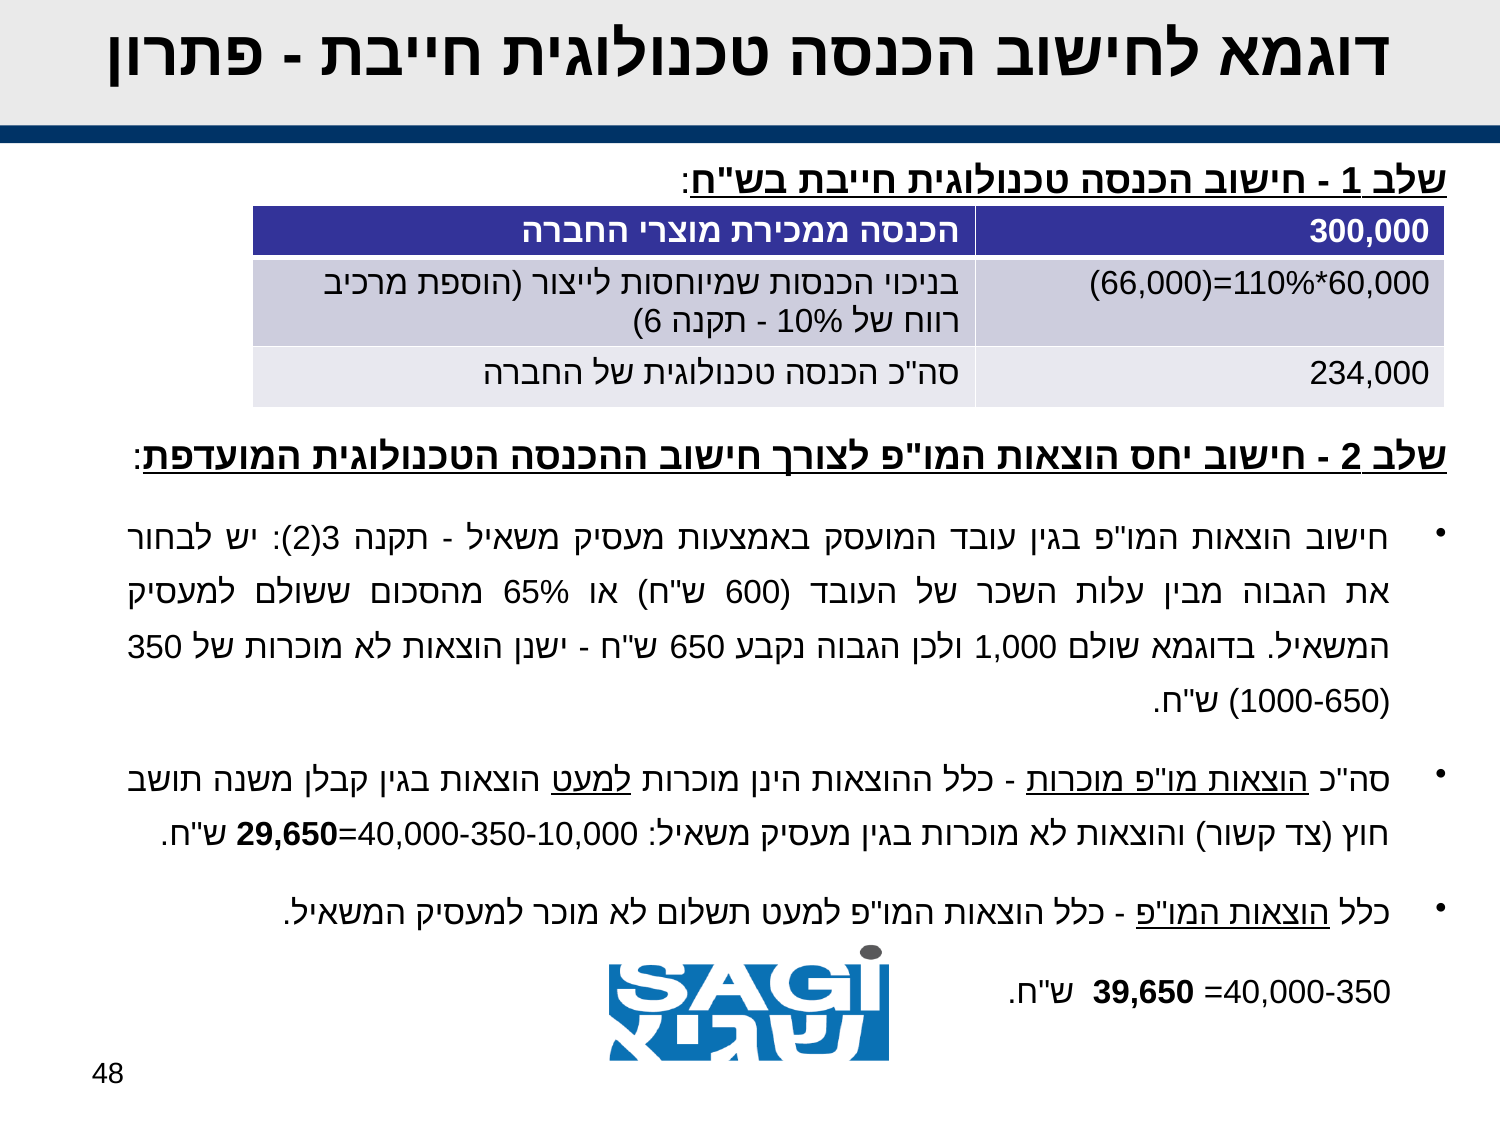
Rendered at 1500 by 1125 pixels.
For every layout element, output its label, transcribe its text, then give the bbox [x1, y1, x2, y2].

table_cell בניכוי הכנסות שמיוחסות לייצור (הוספת מרכיב רווח של 10% - תקנה 6) [253, 260, 975, 346]
table_header הכנסה ממכירת מוצרי החברה [253, 206, 975, 255]
table_header 300,000 [976, 206, 1444, 255]
picture [596, 940, 904, 1063]
table_cell סה"כ הכנסה טכנולוגית של החברה [253, 347, 975, 407]
slide_number 48 [76, 1046, 428, 1125]
title דוגמא לחישוב הכנסה טכנולוגית חייבת - פתרון [74, 0, 1425, 102]
table_cell 60,000*110%=(66,000) [976, 260, 1444, 346]
text_box שלב 1 - חישוב הכנסה טכנולוגית חייבת בש"ח: [112, 139, 1463, 218]
table_cell 234,000 [976, 347, 1444, 407]
text_box שלב 2 - חישוב יחס הוצאות המו"פ לצורך חישוב ההכנסה הטכנולוגית המועדפת: חישוב הוצאות המו"פ בגין עובד המועסק באמצעות מעסיק משאיל - תקנה 3(2): יש לבחור את הגבוה מבין עלות השכר של העובד (600 ש"ח) או 65% מהסכום ששולם למעסיק המשאיל. בדוגמא שולם 1,000 ולכן הגבוה נקבע 650 ש"ח - ישנן הוצאות לא מוכרות של 350 (1000-650) ש"ח. סה"כ הוצאות מו"פ מוכרות - כלל ההוצאות הינן מוכרות למעט הוצאות בגין קבלן משנה תושב חוץ (צד קשור) והוצאות לא מוכרות בגין מעסיק משאיל: 40,000-350-10,000=29,650 ש"ח. כלל הוצאות המו"פ - כלל הוצאות המו"פ למעט תשלום לא מוכר למעסיק המשאיל. 40,000-350= 39,650 ש"ח. [112, 415, 1463, 494]
